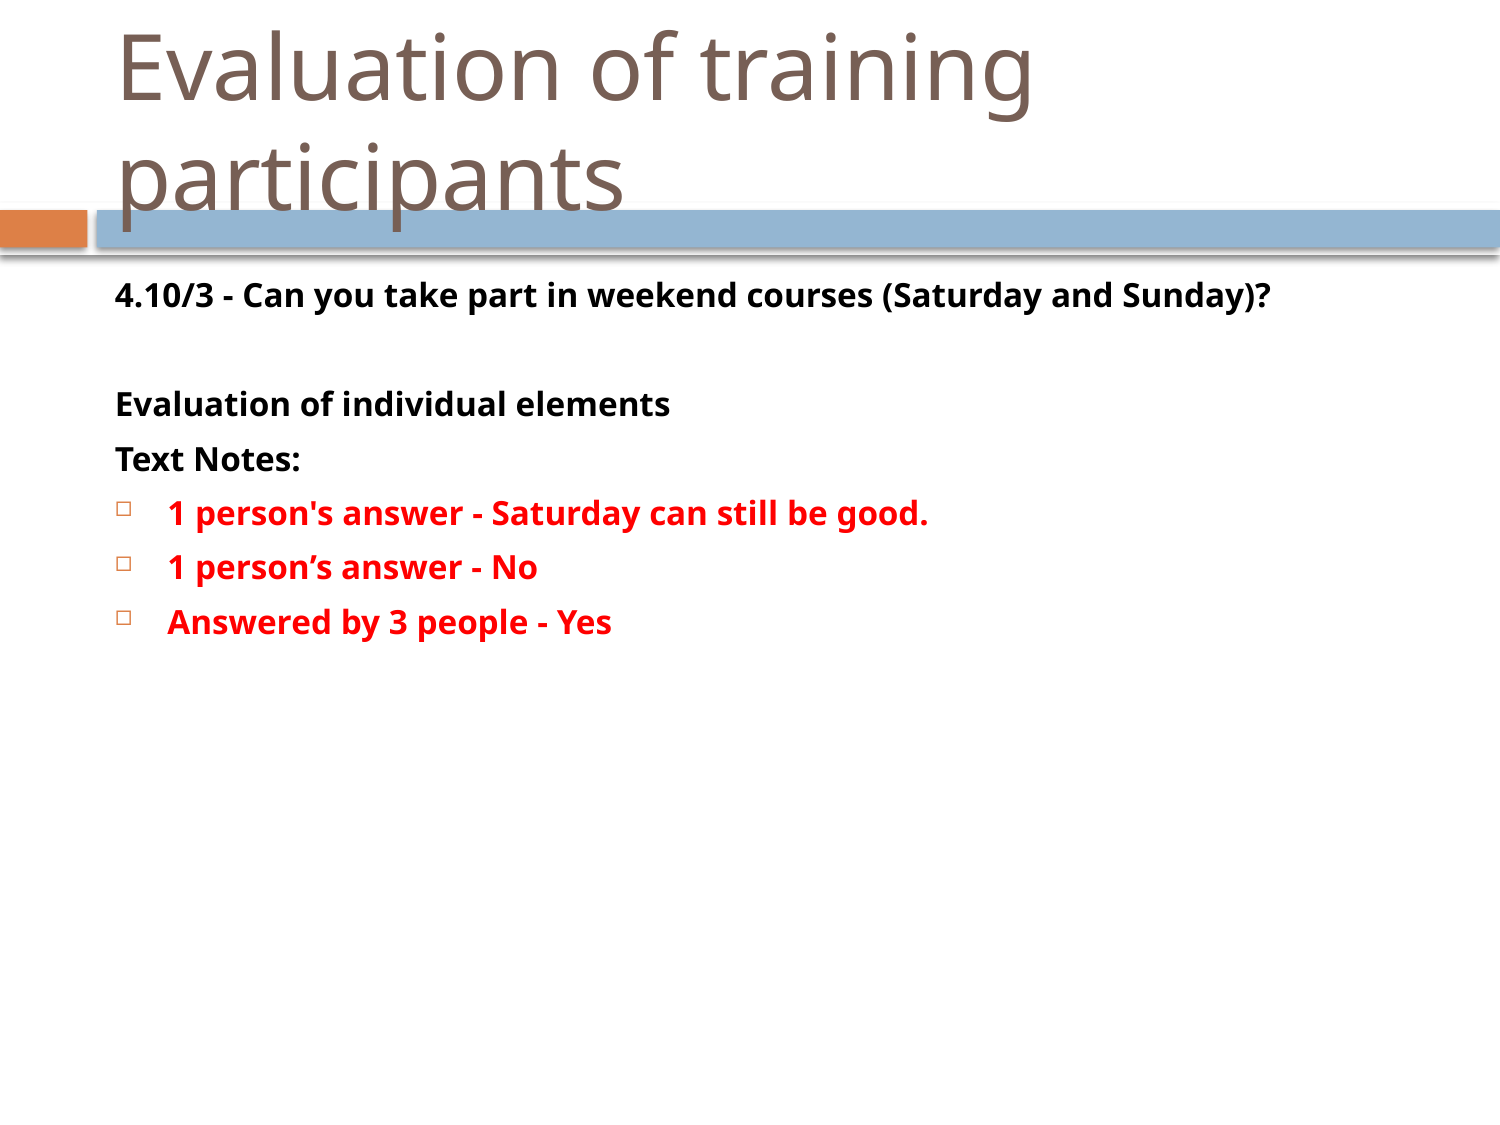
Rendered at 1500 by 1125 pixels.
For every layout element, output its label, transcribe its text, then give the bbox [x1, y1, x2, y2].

list 4.10/3 - Can you take part in weekend courses (Saturday and Sunday)? Evaluation of individual elements Text Notes: 1 person's answer - Saturday can still be good. 1 person’s answer - No Answered by 3 people - Yes [100, 267, 1438, 1005]
title Evaluation of training participants [100, 37, 1438, 200]
